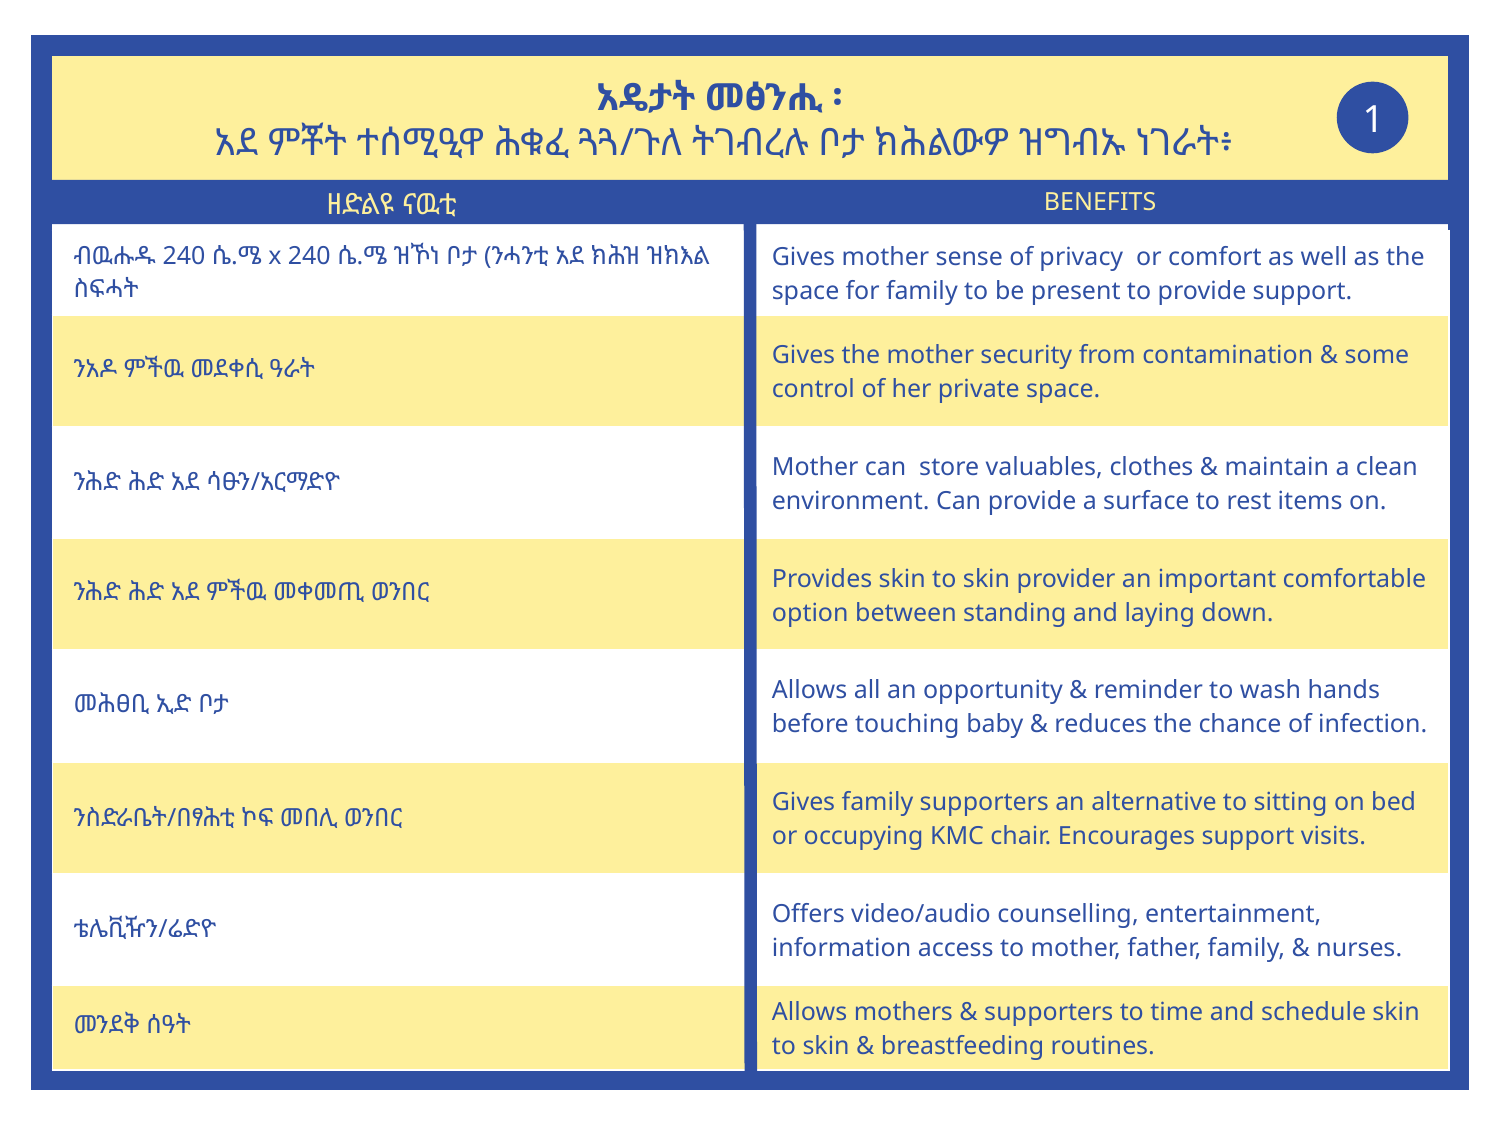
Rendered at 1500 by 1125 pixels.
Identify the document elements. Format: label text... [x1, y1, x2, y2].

table_cell ቴሌቪዥን/ሬድዮ [53, 875, 744, 985]
table_cell Provides skin to skin provider an important comfortable option between standing and laying down. [757, 539, 1448, 649]
table_cell Allows all an opportunity & reminder to wash hands before touching baby & reduces the chance of infection. [757, 651, 1448, 761]
table_cell Gives family supporters an alternative to sitting on bed or occupying KMC chair. Encourages support visits. [757, 763, 1448, 873]
table_header Gives mother sense of privacy or comfort as well as the space for family to be present to provide support. [757, 231, 1448, 314]
table_cell Offers video/audio counselling, entertainment, information access to mother, father, family, & nurses. [757, 875, 1448, 985]
text_box አዴታት መፅንሒ ፡ አደ ምቾት ተሰሚዒዋ ሕቁፈ ጓጓ/ጉለ ትገብረሉ ቦታ ክሕልውዎ ዝግብኡ ነገራት፥ [41, 65, 1408, 170]
table_cell Allows mothers & supporters to time and schedule skin to skin & breastfeeding routines. [757, 986, 1448, 1069]
table_cell Mother can store valuables, clothes & maintain a clean environment. Can provide a surface to rest items on. [757, 428, 1448, 538]
table_header ብዉሑዱ 240 ሴ.ሜ x 240 ሴ.ሜ ዝኾነ ቦታ (ንሓንቲ አደ ክሕዝ ዝክእል ስፍሓት [53, 231, 743, 314]
table_cell ንአዶ ምችዉ መደቀሲ ዓራት [53, 316, 743, 426]
table_cell መሕፀቢ ኢድ ቦታ [53, 651, 744, 761]
table_cell ንሕድ ሕድ አደ ምችዉ መቀመጢ ወንበር [53, 539, 744, 649]
table_cell መንደቅ ሰዓት [53, 986, 744, 1069]
table_cell ንሕድ ሕድ አደ ሳፁን/አርማድዮ [53, 428, 744, 538]
table_cell Gives the mother security from contamination & some control of her private space. [757, 316, 1448, 426]
table_cell ንስድራቤት/በፃሕቲ ኮፍ መበሊ ወንበር [53, 763, 744, 873]
text_box 1 [1336, 81, 1409, 154]
